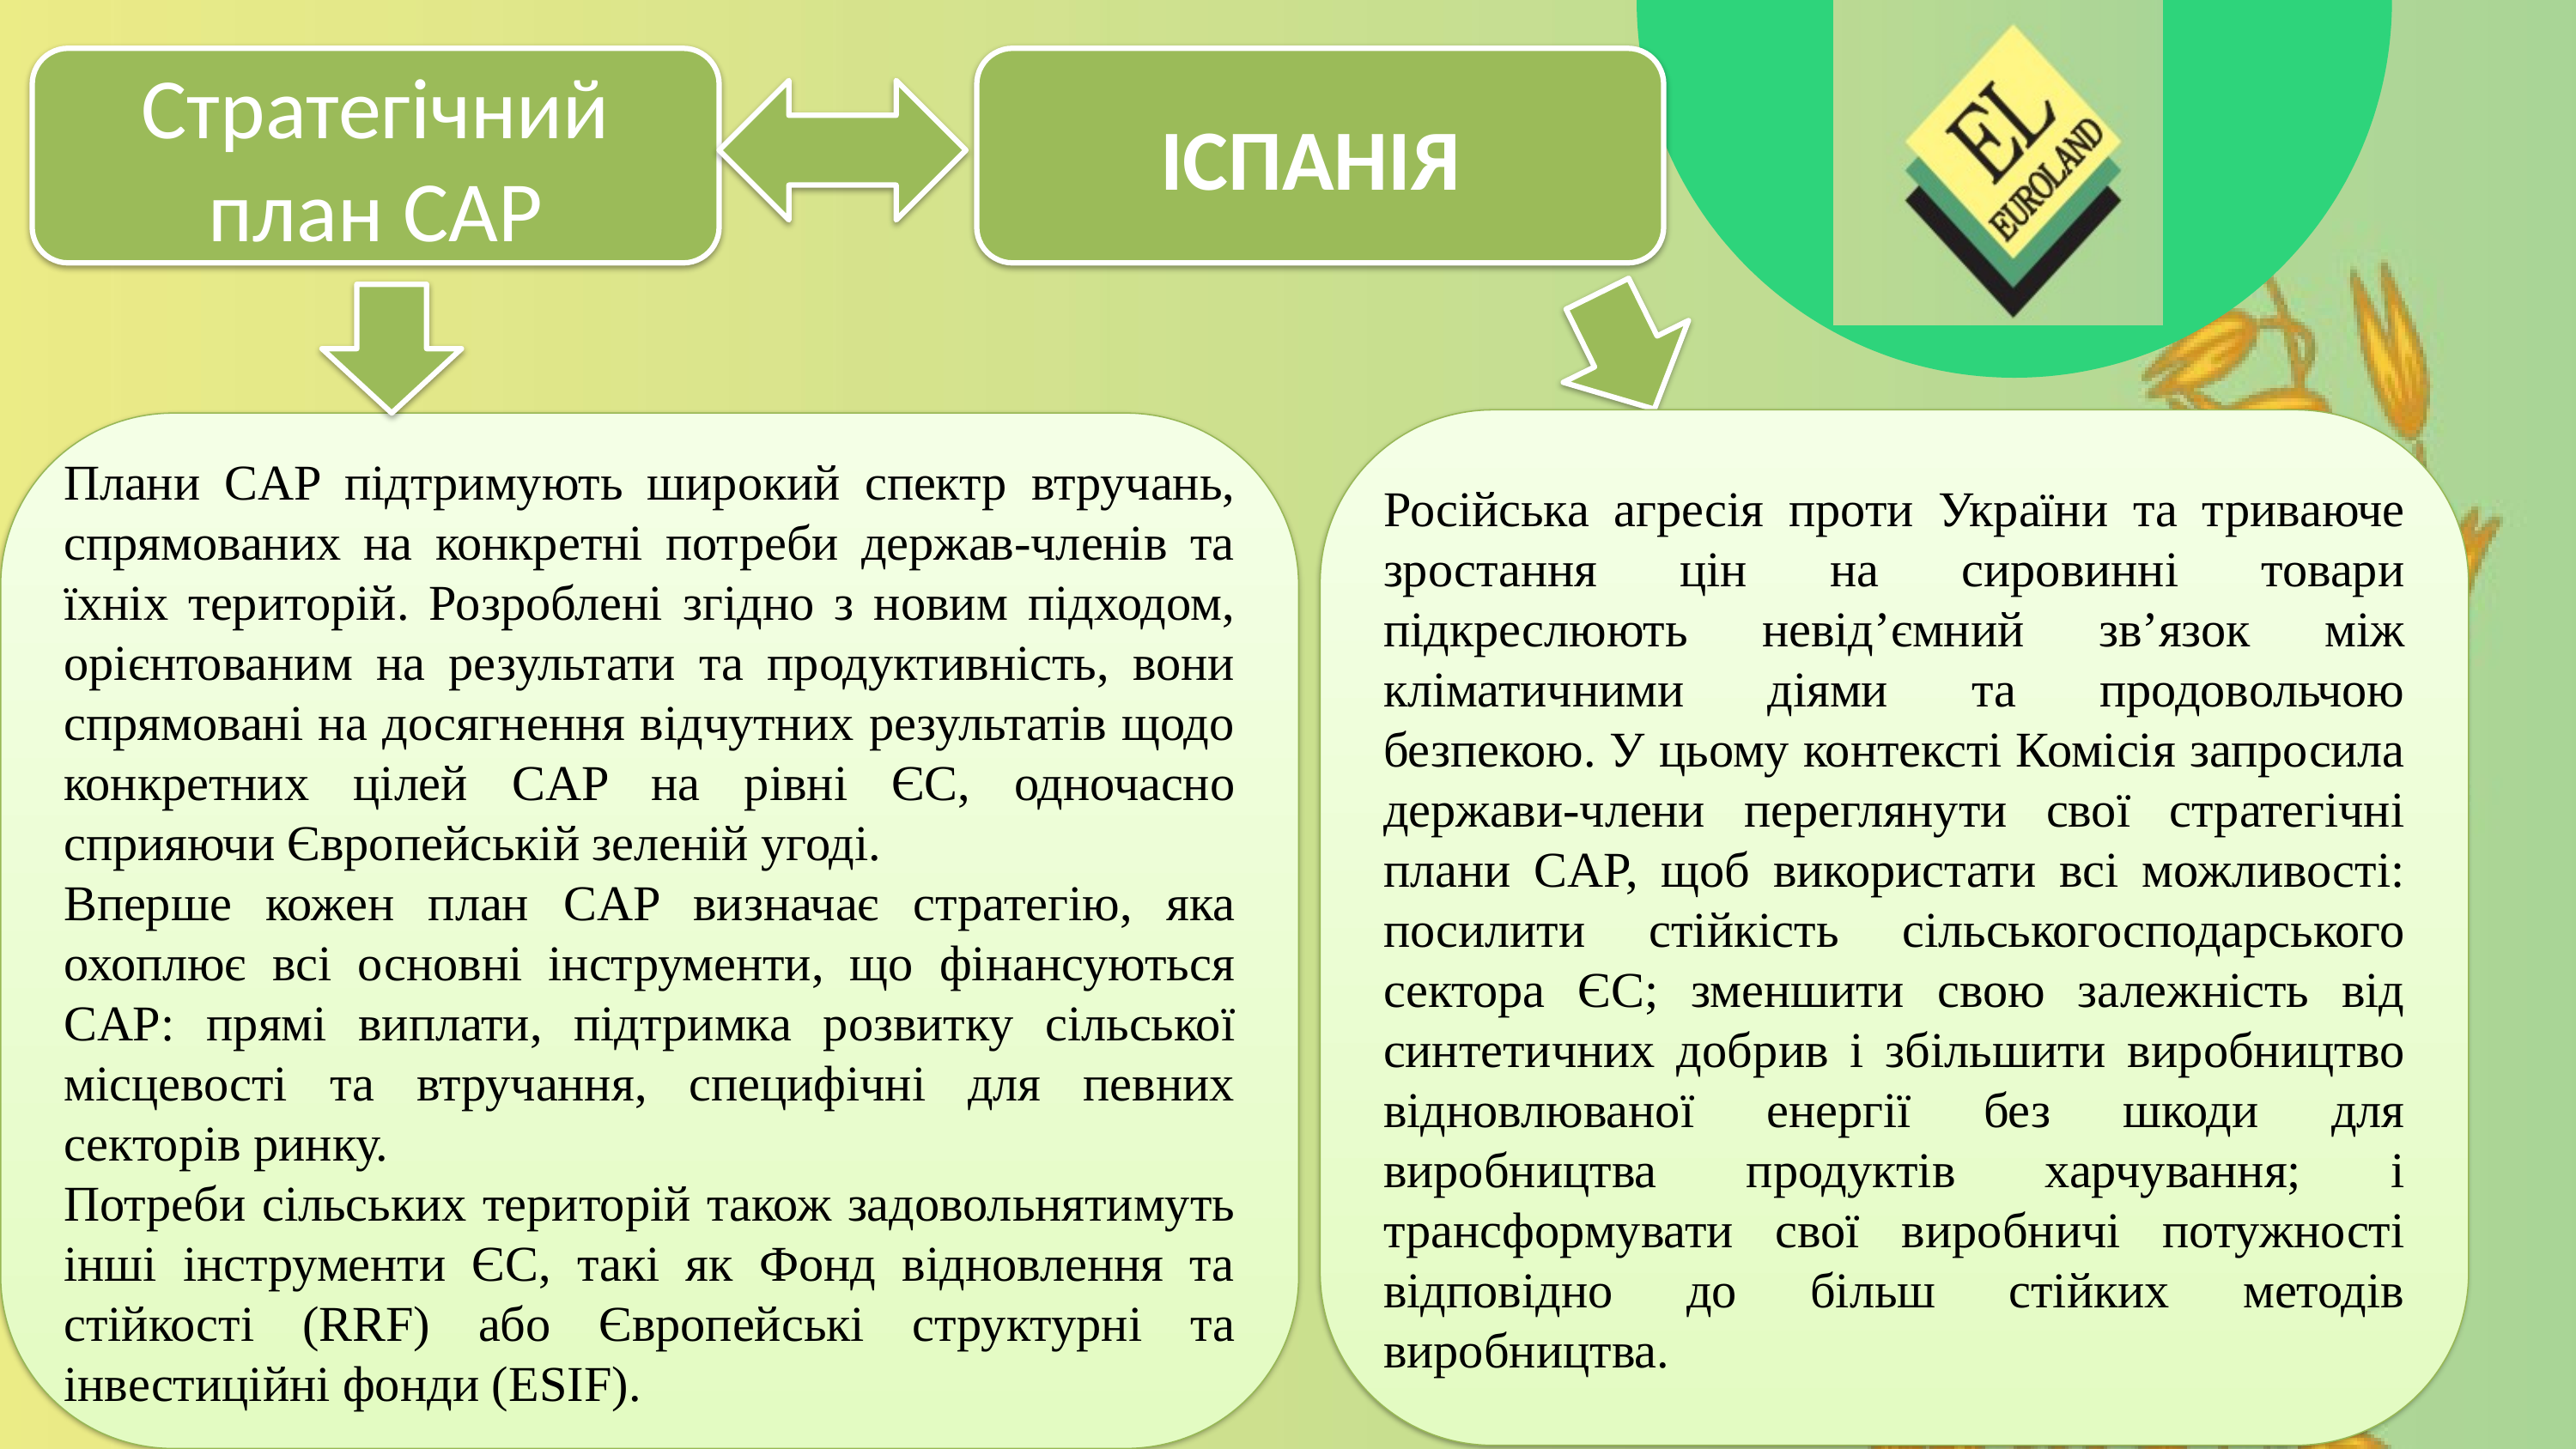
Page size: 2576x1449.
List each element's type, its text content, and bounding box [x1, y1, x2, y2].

picture [1833, 0, 2163, 325]
text_box Стратегічний план САР [29, 45, 722, 266]
text_box ІСПАНІЯ [974, 45, 1667, 266]
picture [0, 0, 2576, 1449]
text_box [1560, 276, 1692, 408]
text_box Російська агресія проти України та триваюче зростання цін на сировинні товари підкреслюють невід’ємний зв’язок між кліматичними діями та продовольчою безпекою. У цьому контексті Комісія запросила держави-члени переглянути свої стратегічні плани CAP, щоб використати всі можливості: посилити стійкість сільськогосподарського сектора ЄС; зменшити свою залежність від синтетичних добрив і збільшити виробництво відновлюваної енергії без шкоди для виробництва продуктів харчування; і трансформувати свої виробничі потужності відповідно до більш стійких методів виробництва. [1319, 409, 2470, 1446]
picture [0, 1294, 154, 1449]
text_box [319, 282, 465, 416]
text_box [716, 77, 969, 223]
text_box Плани CAP підтримують широкий спектр втручань, спрямованих на конкретні потреби держав-членів та їхніх територій. Розроблені згідно з новим підходом, орієнтованим на результати та продуктивність, вони спрямовані на досягнення відчутних результатів щодо конкретних цілей CAP на рівні ЄС, одночасно сприяючи Європейській зеленій угоді. Вперше кожен план CAP визначає стратегію, яка охоплює всі основні інструменти, що фінансуються CAP: прямі виплати, підтримка розвитку сільської місцевості та втручання, специфічні для певних секторів ринку. Потреби сільських територій також задовольнятимуть інші інструменти ЄС, такі як Фонд відновлення та стійкості (RRF) або Європейські структурні та інвестиційні фонди (ESIF). [0, 412, 1300, 1449]
